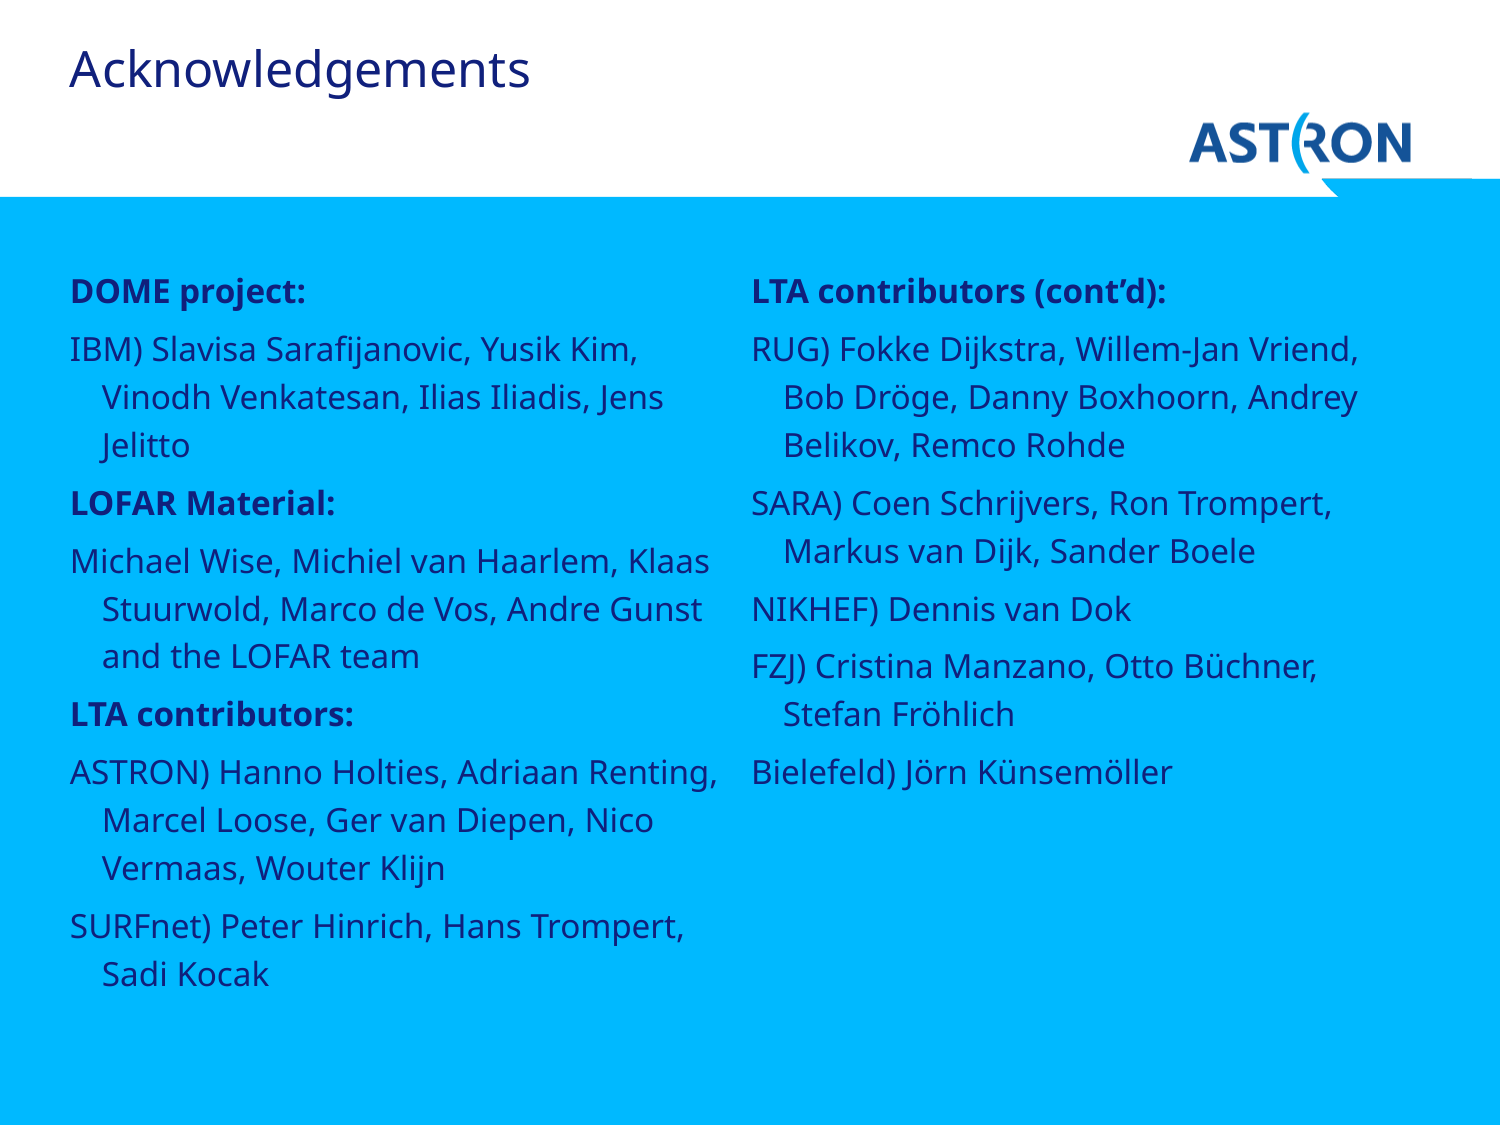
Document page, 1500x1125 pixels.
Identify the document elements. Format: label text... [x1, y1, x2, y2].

list LTA contributors (cont’d): RUG) Fokke Dijkstra, Willem-Jan Vriend, Bob Dröge, Danny Boxhoorn, Andrey Belikov, Remco Rohde SARA) Coen Schrijvers, Ron Trompert, Markus van Dijk, Sander Boele NIKHEF) Dennis van Dok FZJ) Cristina Manzano, Otto Büchner, Stefan Fröhlich Bielefeld) Jörn Künsemöller [751, 262, 1408, 1032]
picture [0, 0, 1500, 196]
title Acknowledgements [70, 37, 1075, 188]
list DOME project: IBM) Slavisa Sarafijanovic, Yusik Kim, Vinodh Venkatesan, Ilias Iliadis, Jens Jelitto LOFAR Material: Michael Wise, Michiel van Haarlem, Klaas Stuurwold, Marco de Vos, Andre Gunst and the LOFAR team LTA contributors: ASTRON) Hanno Holties, Adriaan Renting, Marcel Loose, Ger van Diepen, Nico Vermaas, Wouter Klijn SURFnet) Peter Hinrich, Hans Trompert, Sadi Kocak [70, 262, 726, 1032]
